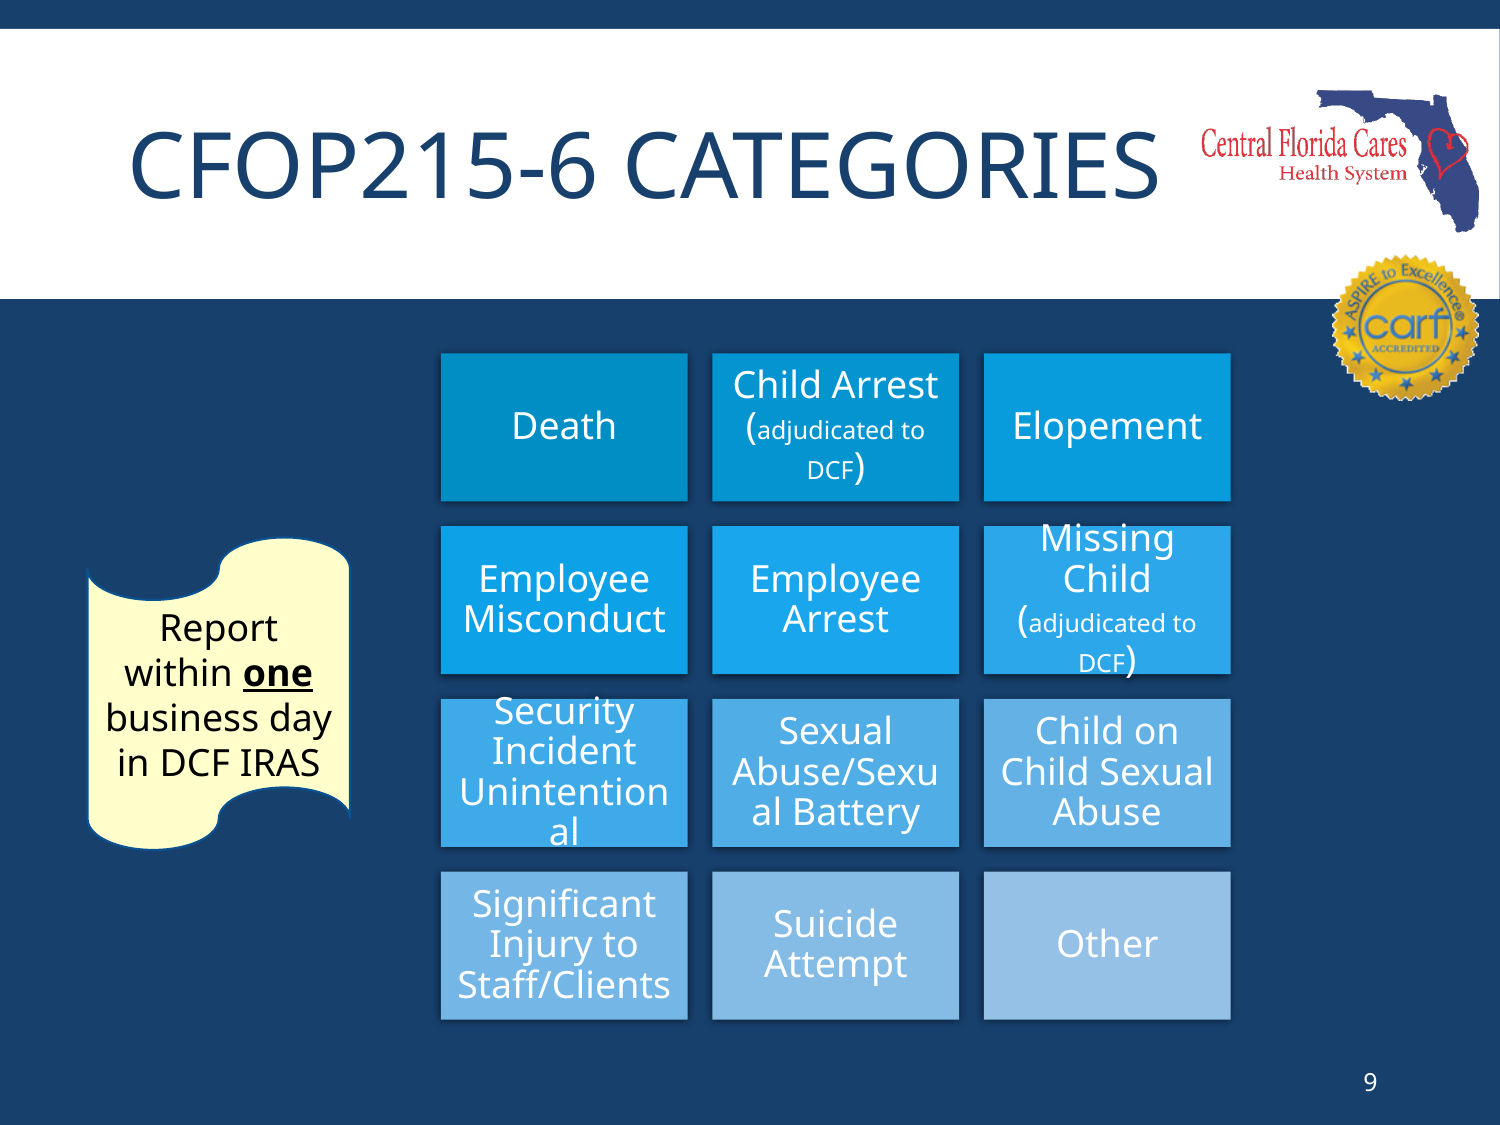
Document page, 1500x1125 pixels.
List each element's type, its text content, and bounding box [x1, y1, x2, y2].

slide_number 9 [1355, 1053, 1473, 1114]
text_box Report within one business day in DCF IRAS [86, 536, 328, 851]
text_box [335, 352, 1337, 1021]
title CFOP215-6 Categories [112, 46, 1388, 295]
picture [1200, 38, 1479, 401]
